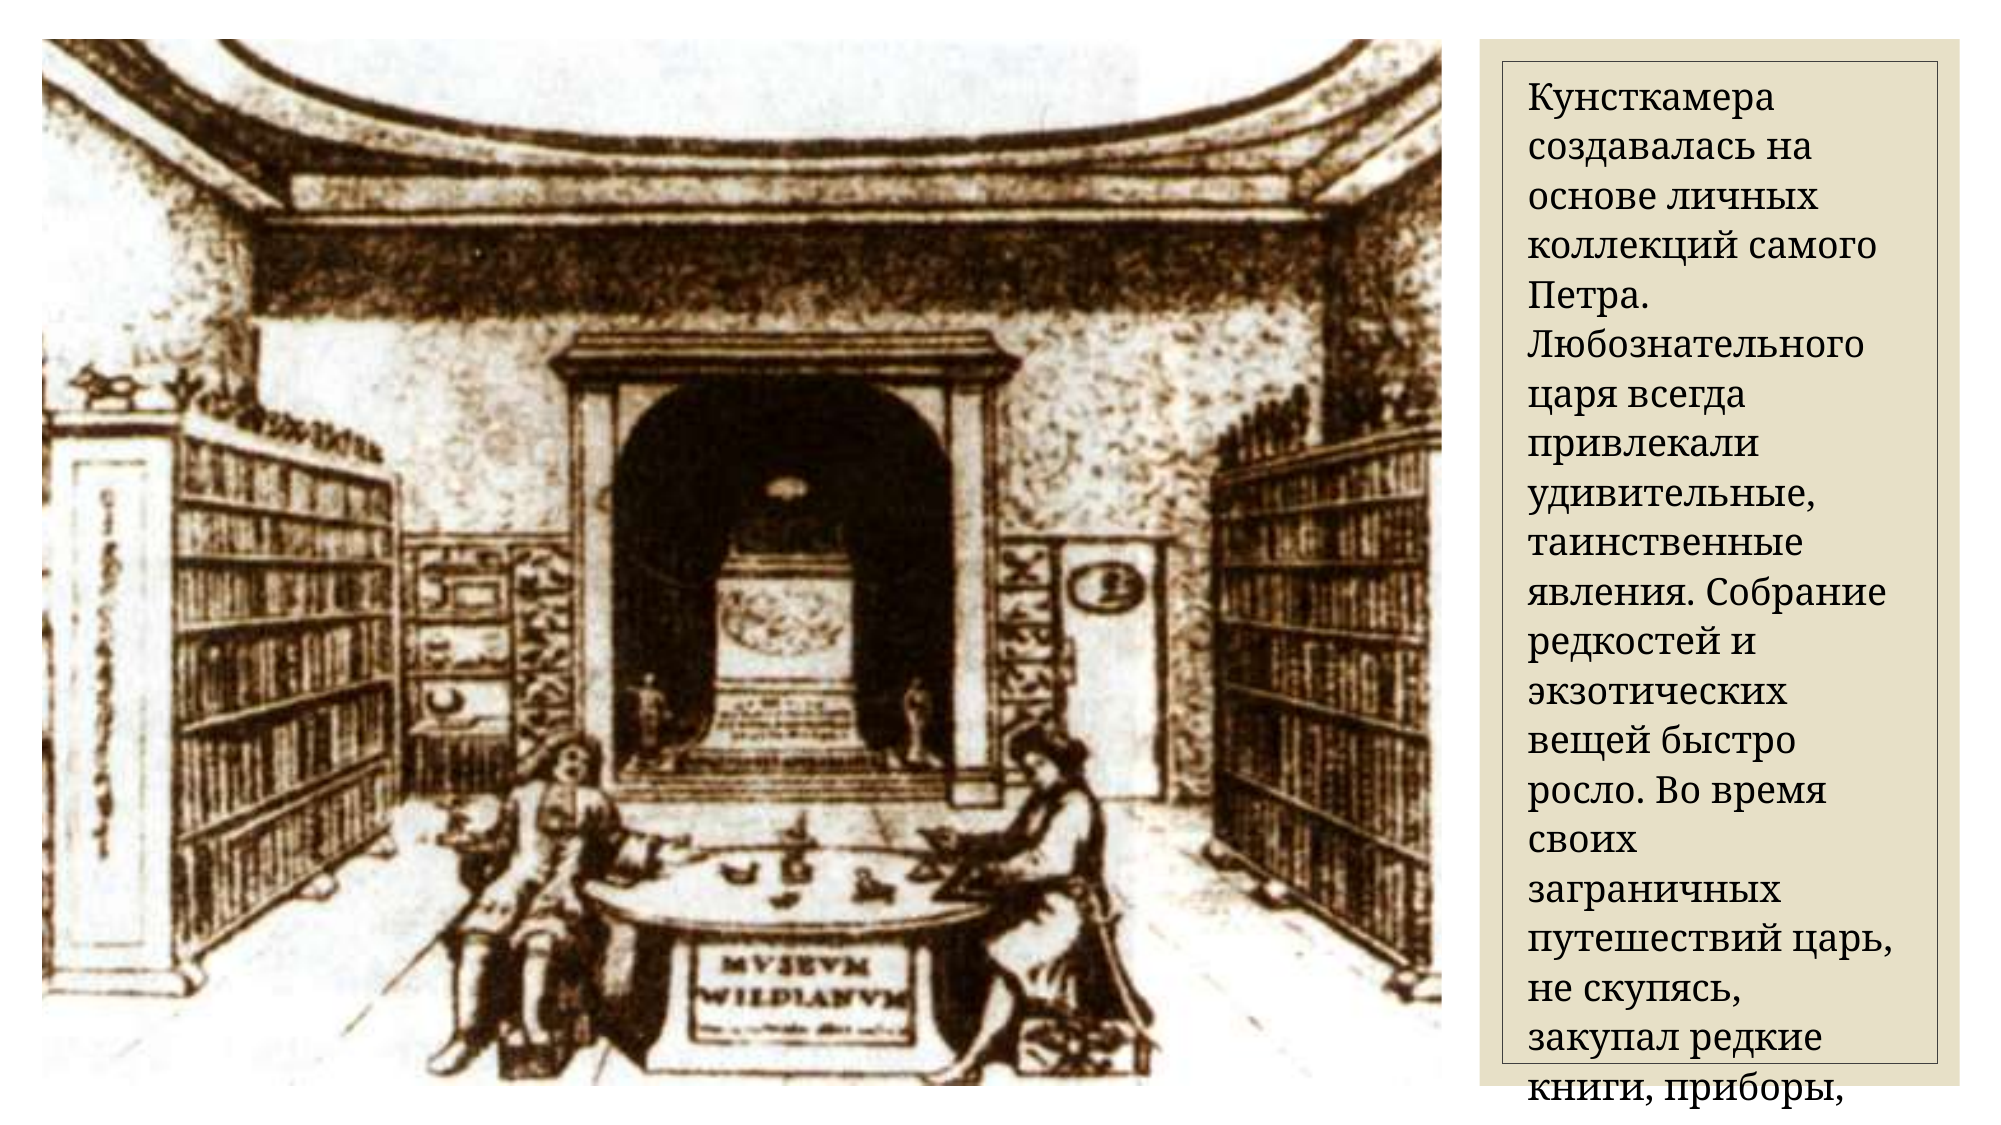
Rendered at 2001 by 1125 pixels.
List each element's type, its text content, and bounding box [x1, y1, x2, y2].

picture [42, 39, 1442, 1086]
list Кунсткамера создавалась на основе личных коллекций самого Петра. Любознательного царя всегда привлекали удивительные, таинственные явления. Собрание редкостей и экзотических вещей быстро росло. Во время своих заграничных путешествий царь, не скупясь, закупал редкие книги, приборы, оружие, природные редкости, анатомические препараты. [1512, 60, 1912, 1043]
